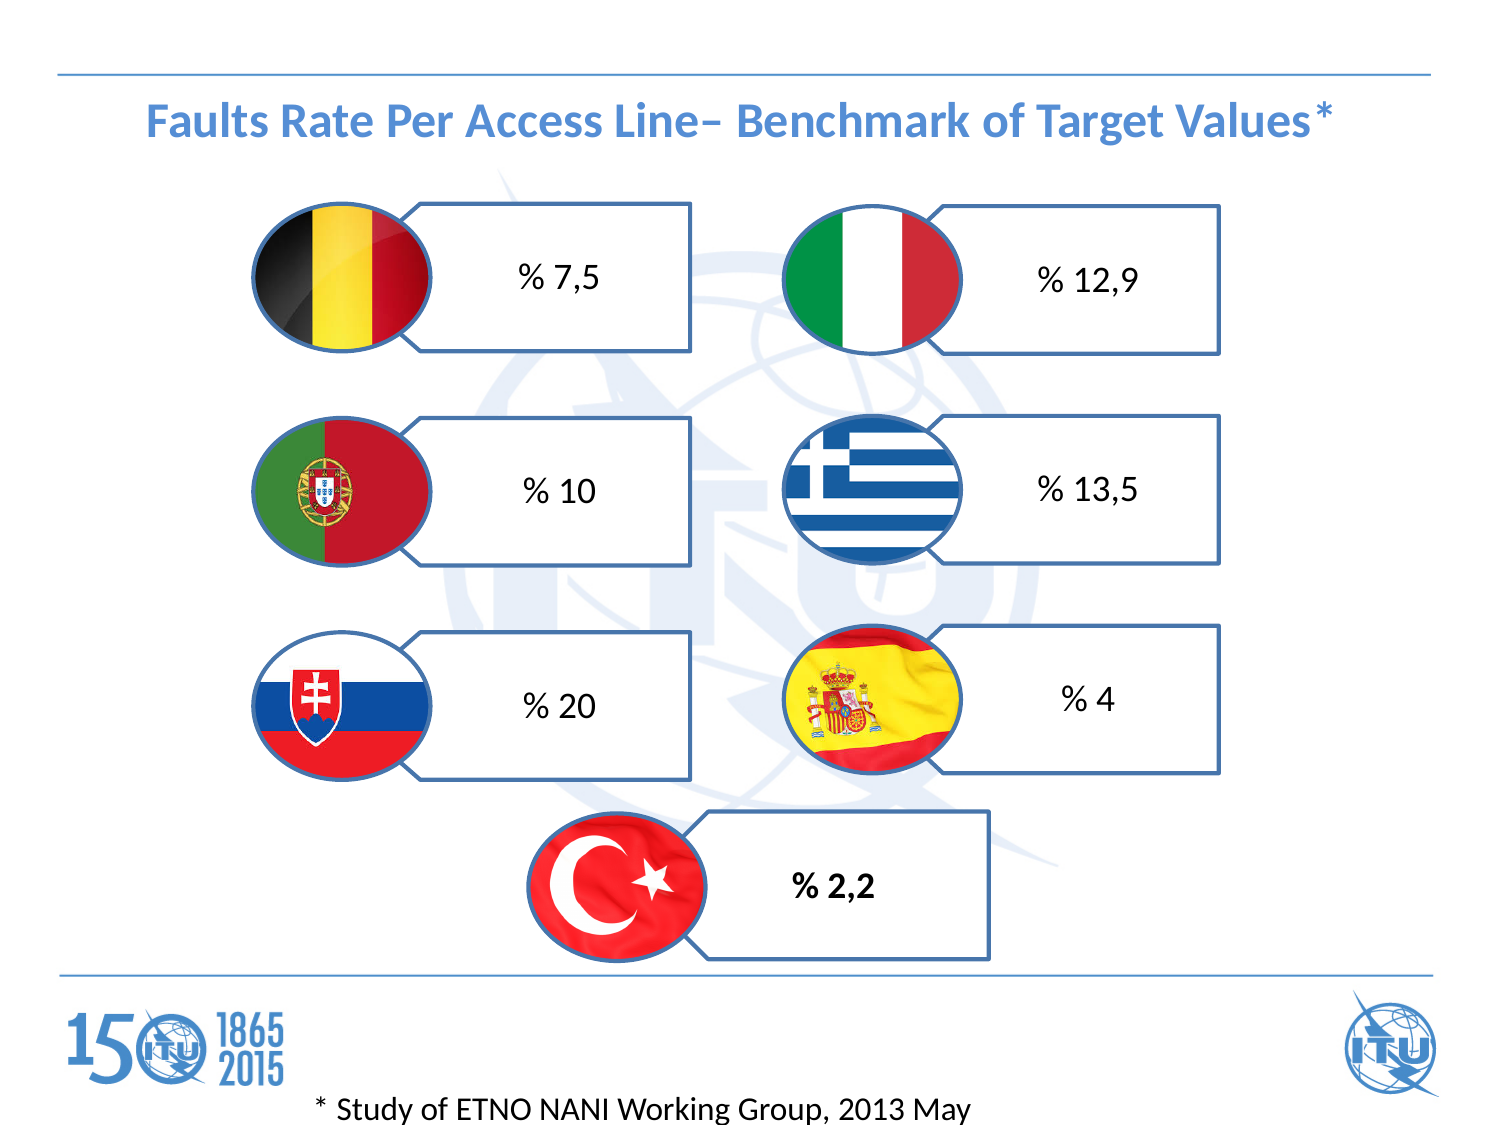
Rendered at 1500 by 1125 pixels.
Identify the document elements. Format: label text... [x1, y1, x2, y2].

text_box [251, 630, 433, 782]
text_box % 4 [926, 623, 1221, 776]
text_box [634, 811, 989, 960]
title Faults Rate Per Access Line– Benchmark of Target Values* [52, 19, 1443, 208]
text_box * Study of ETNO NANI Working Group, 2013 May [297, 1079, 1114, 1125]
text_box [781, 204, 964, 356]
text_box % 12,9 [927, 204, 1221, 356]
text_box [526, 811, 630, 964]
text_box % 10 [400, 415, 693, 568]
text_box [781, 623, 964, 776]
text_box [251, 415, 433, 568]
picture [0, 0, 1500, 1125]
text_box % 13,5 [926, 413, 1221, 566]
text_box % 7,5 [400, 208, 693, 354]
text_box [781, 413, 964, 566]
text_box % 20 [400, 630, 693, 782]
text_box [251, 208, 433, 354]
